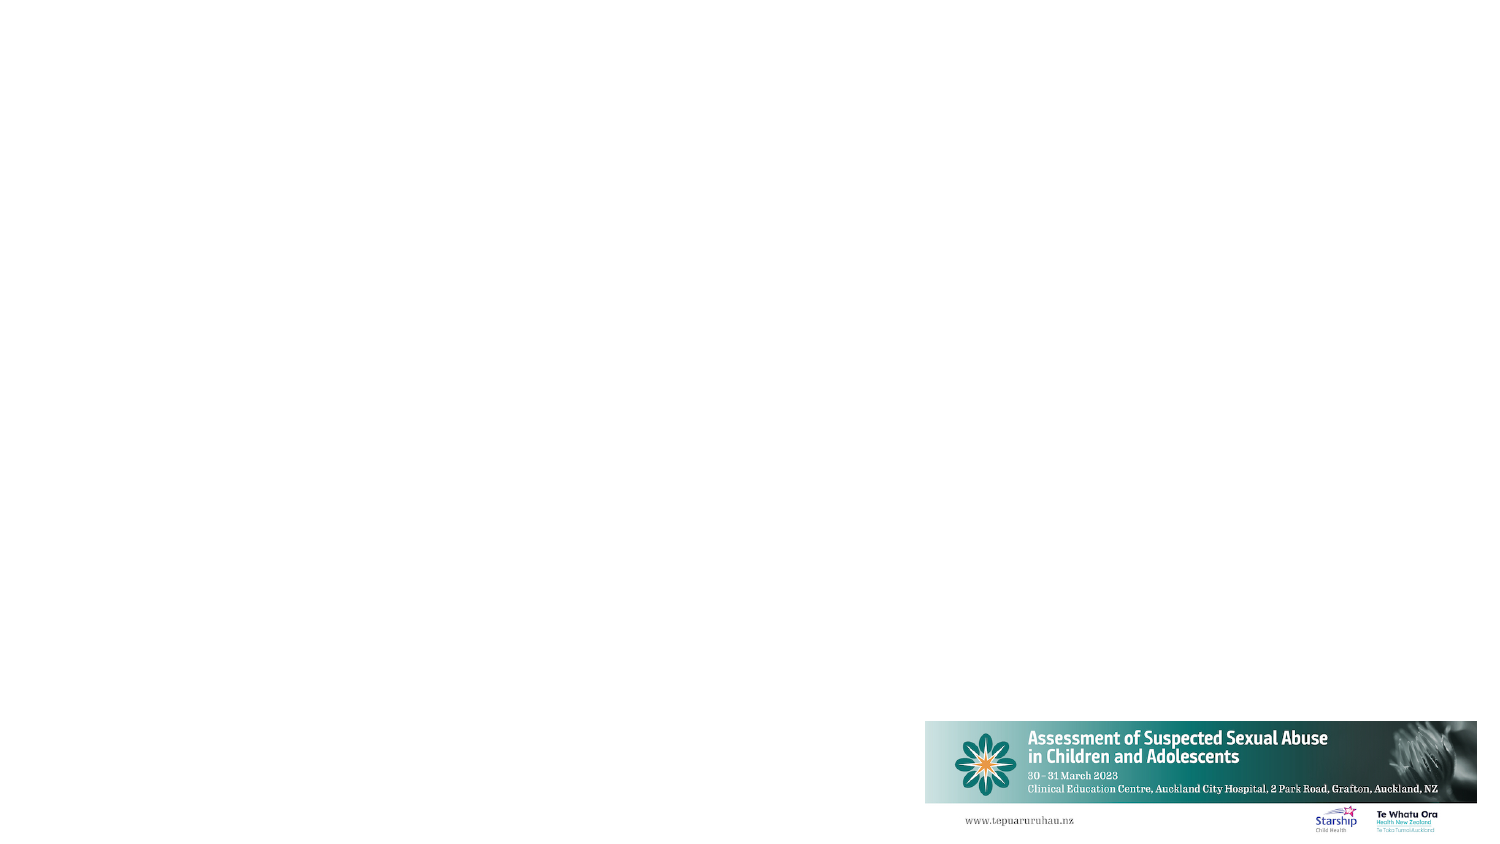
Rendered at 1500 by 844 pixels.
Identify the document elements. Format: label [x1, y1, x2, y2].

picture [925, 721, 1477, 836]
